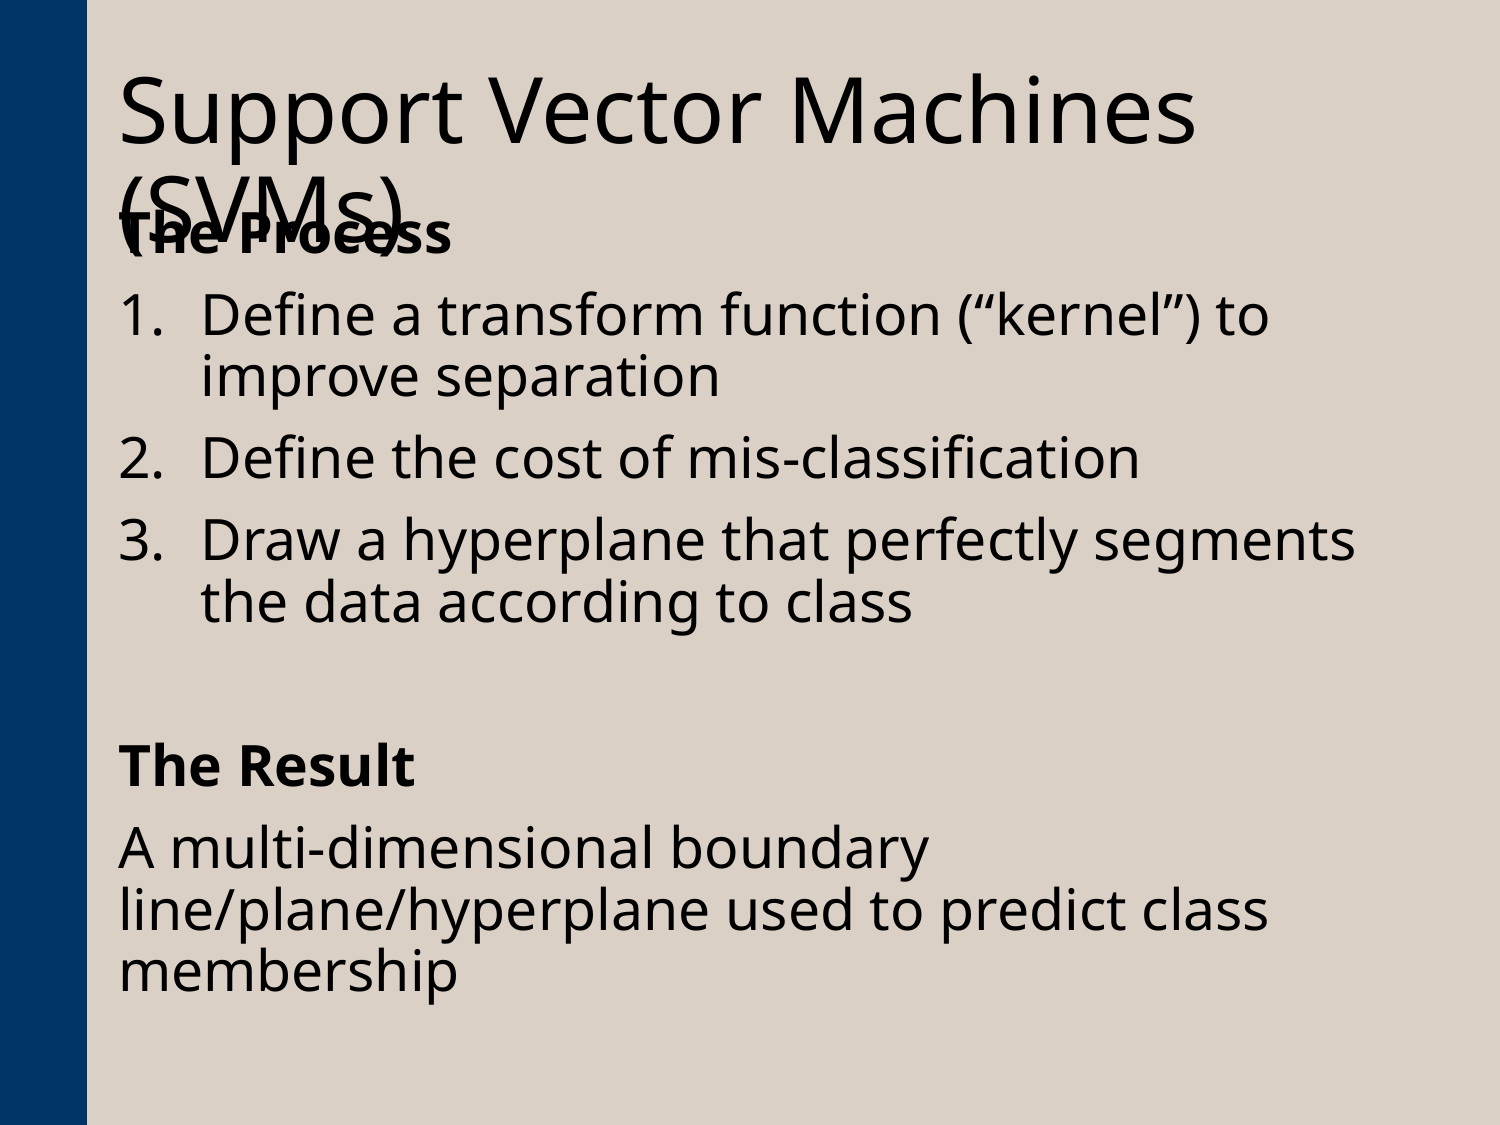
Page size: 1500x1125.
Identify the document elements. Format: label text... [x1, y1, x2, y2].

list The Process Define a transform function (“kernel”) to improve separation Define the cost of mis-classification Draw a hyperplane that perfectly segments the data according to class The Result A multi-dimensional boundary line/plane/hyperplane used to predict class membership [103, 196, 1397, 1014]
title Support Vector Machines (SVMs) [103, 59, 1397, 196]
